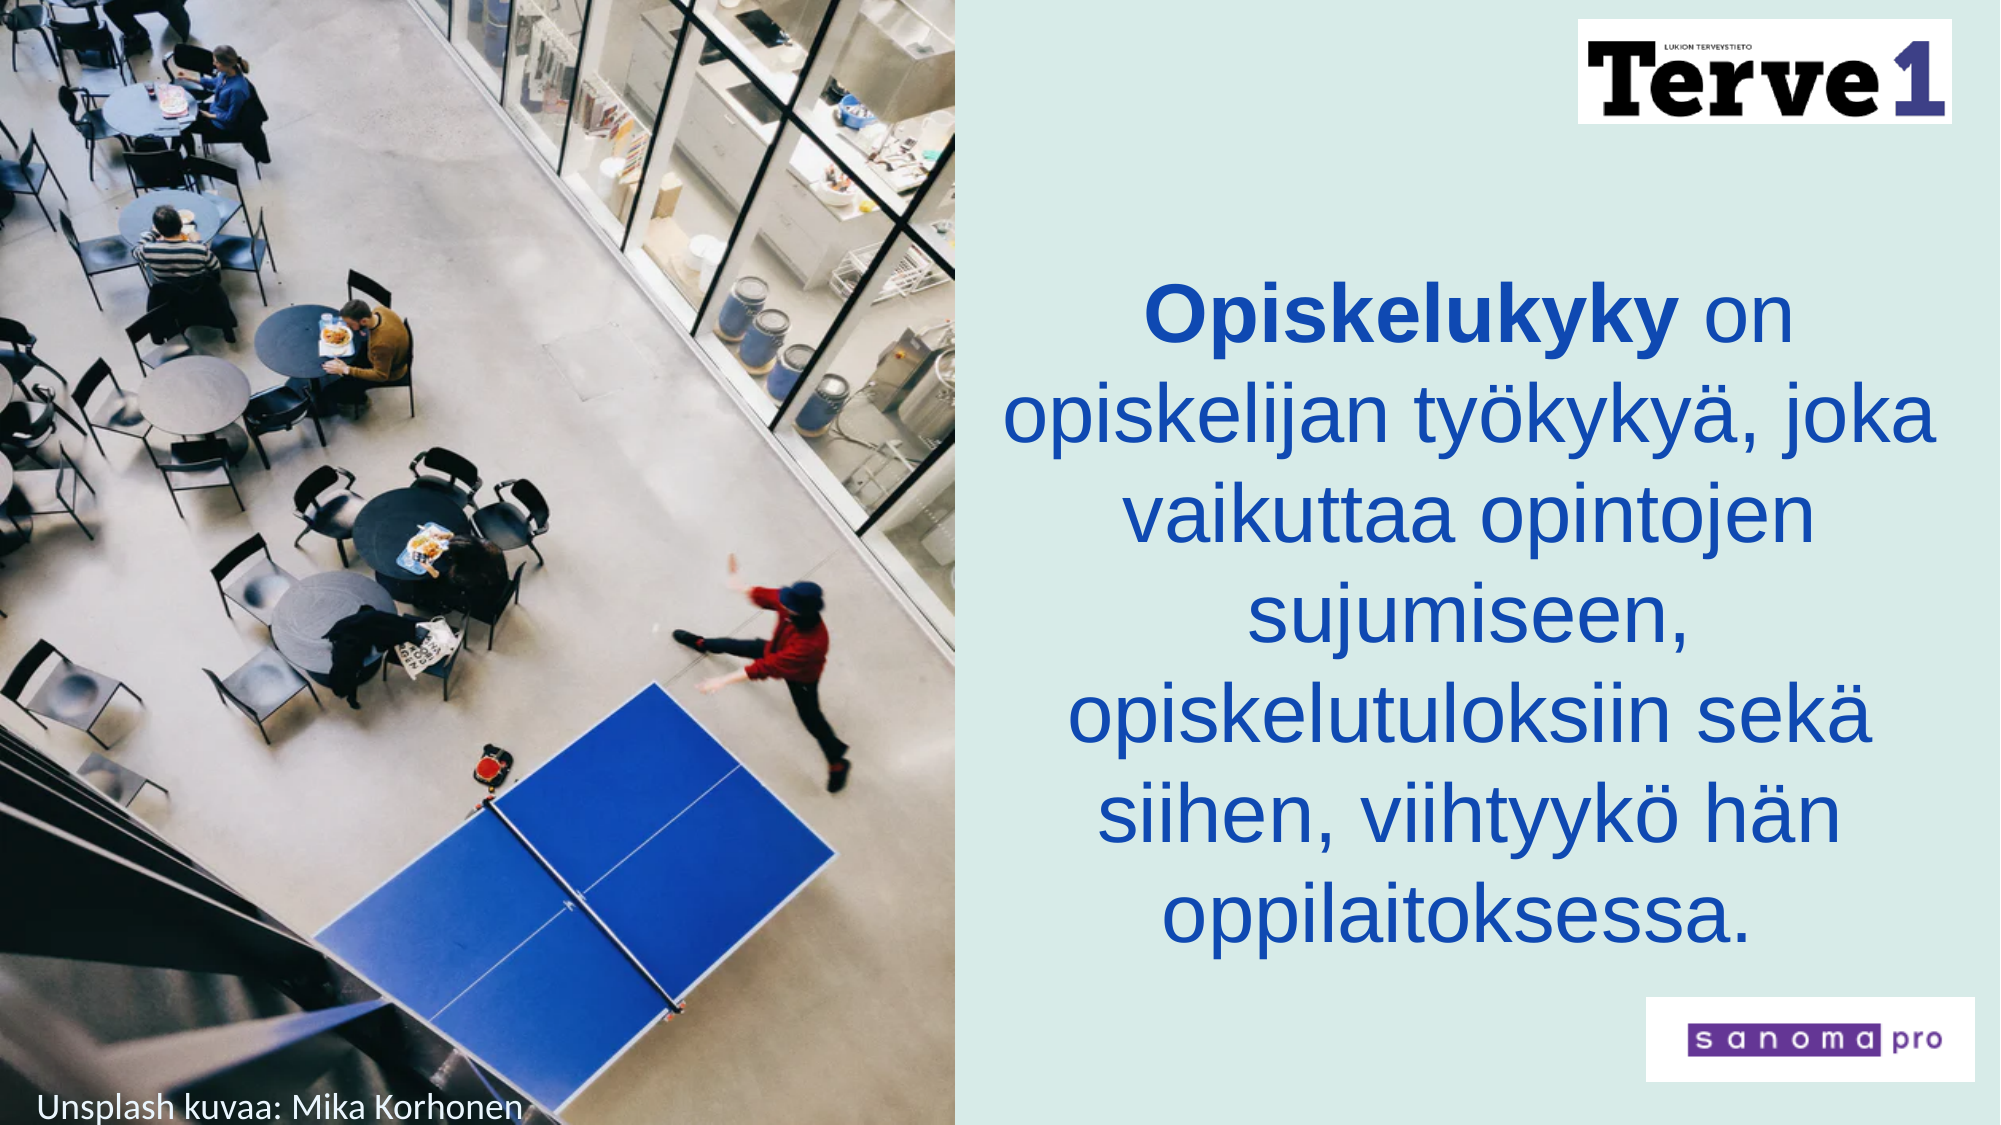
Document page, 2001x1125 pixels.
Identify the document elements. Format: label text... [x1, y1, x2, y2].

picture [1646, 997, 1975, 1082]
picture [1578, 19, 1952, 124]
picture [0, 0, 955, 1125]
text_box Opiskelukyky on opiskelijan työkykyä, joka vaikuttaa opintojen sujumiseen, opiskelutuloksiin sekä siihen, viihtyykö hän oppilaitoksessa. [969, 251, 1970, 967]
